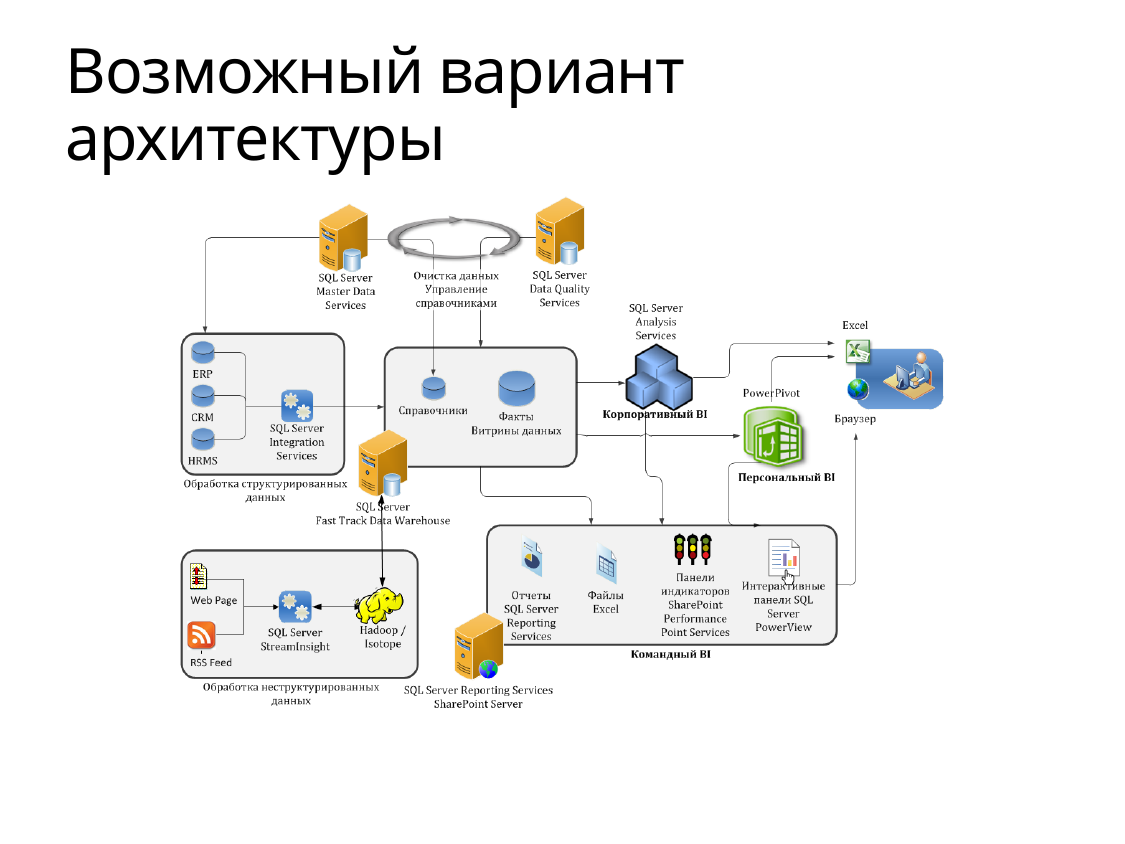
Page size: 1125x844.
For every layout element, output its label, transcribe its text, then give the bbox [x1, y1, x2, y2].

picture [180, 196, 945, 712]
title Возможный вариант архитектуры [47, 28, 1077, 122]
